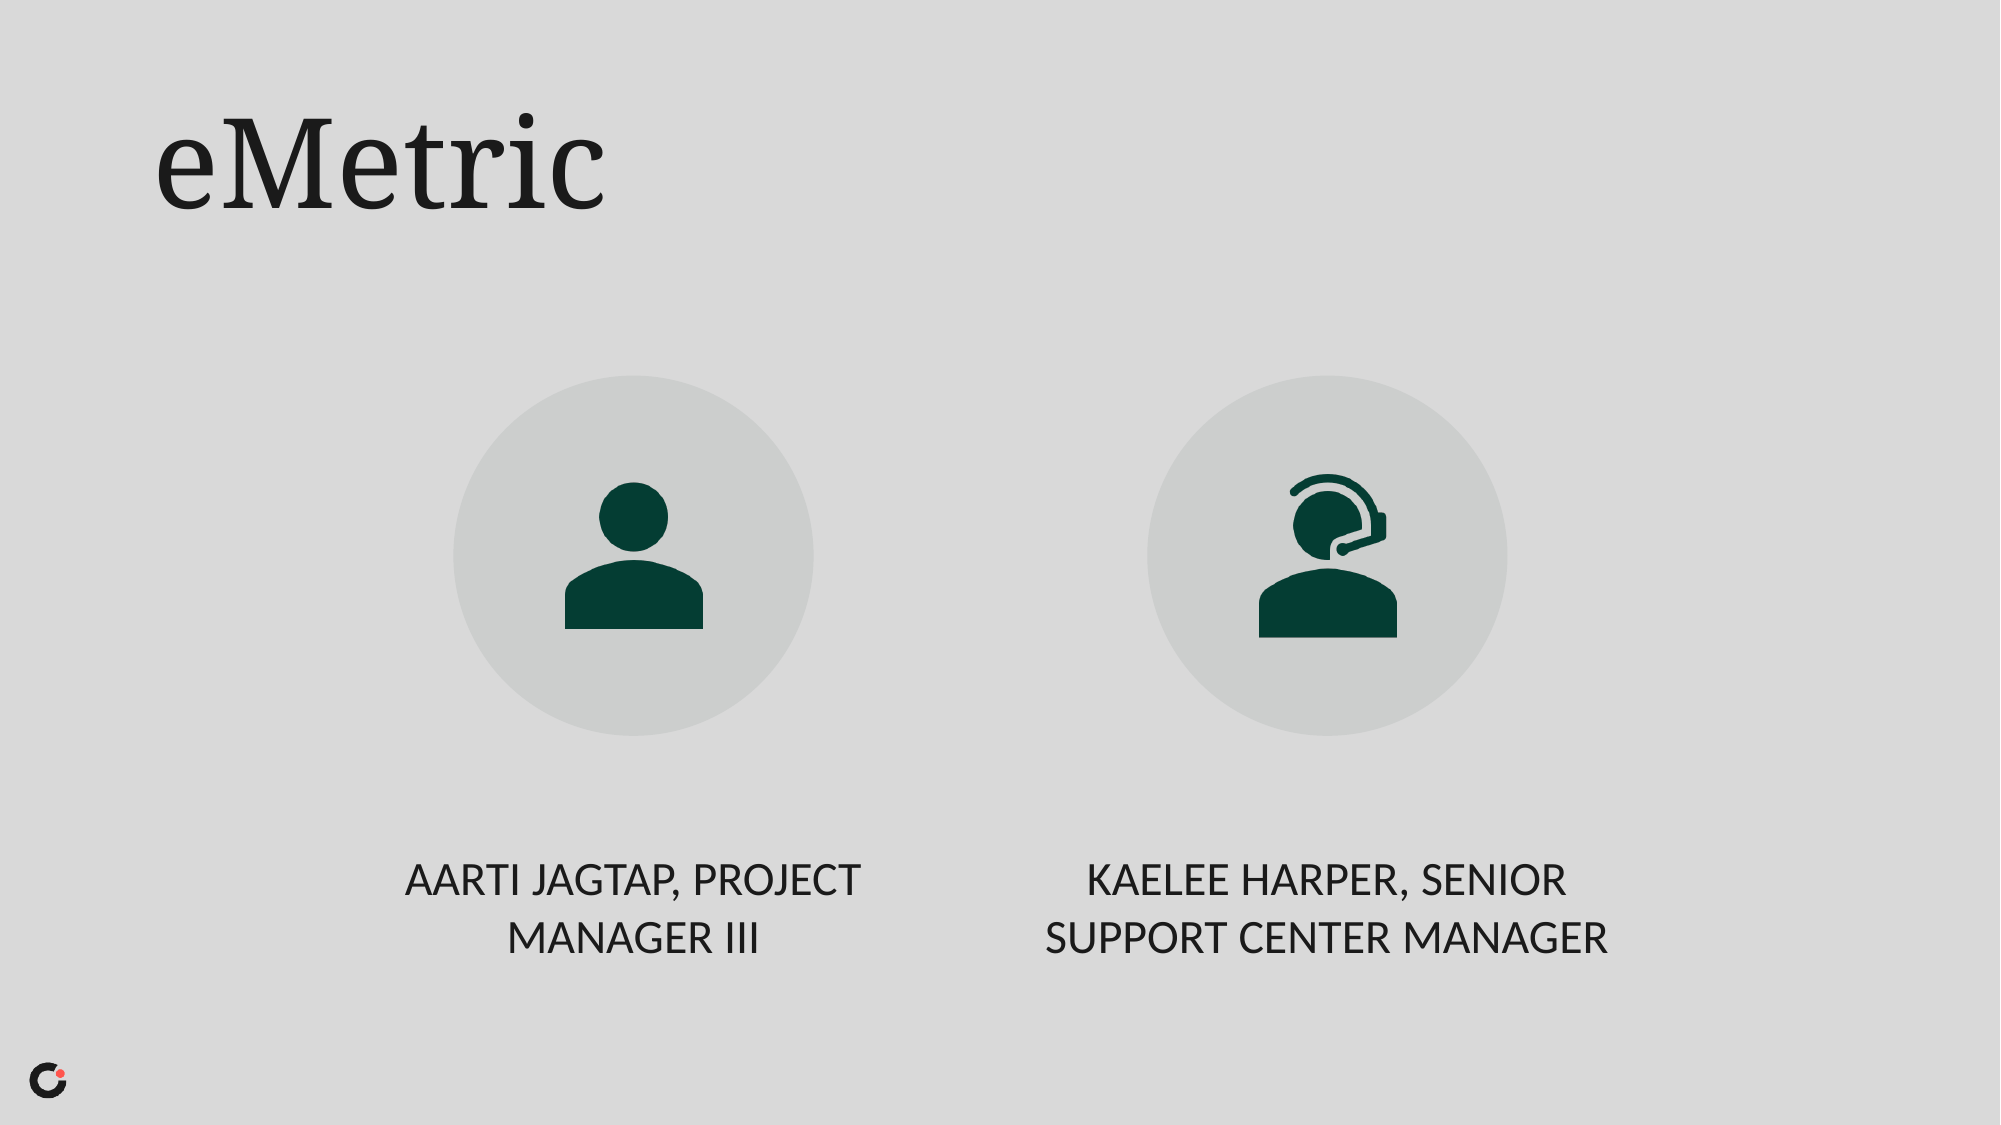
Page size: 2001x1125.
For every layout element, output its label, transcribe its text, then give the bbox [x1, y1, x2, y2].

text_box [98, 276, 1863, 1066]
picture [28, 1061, 67, 1099]
title eMetric [137, 59, 1863, 276]
